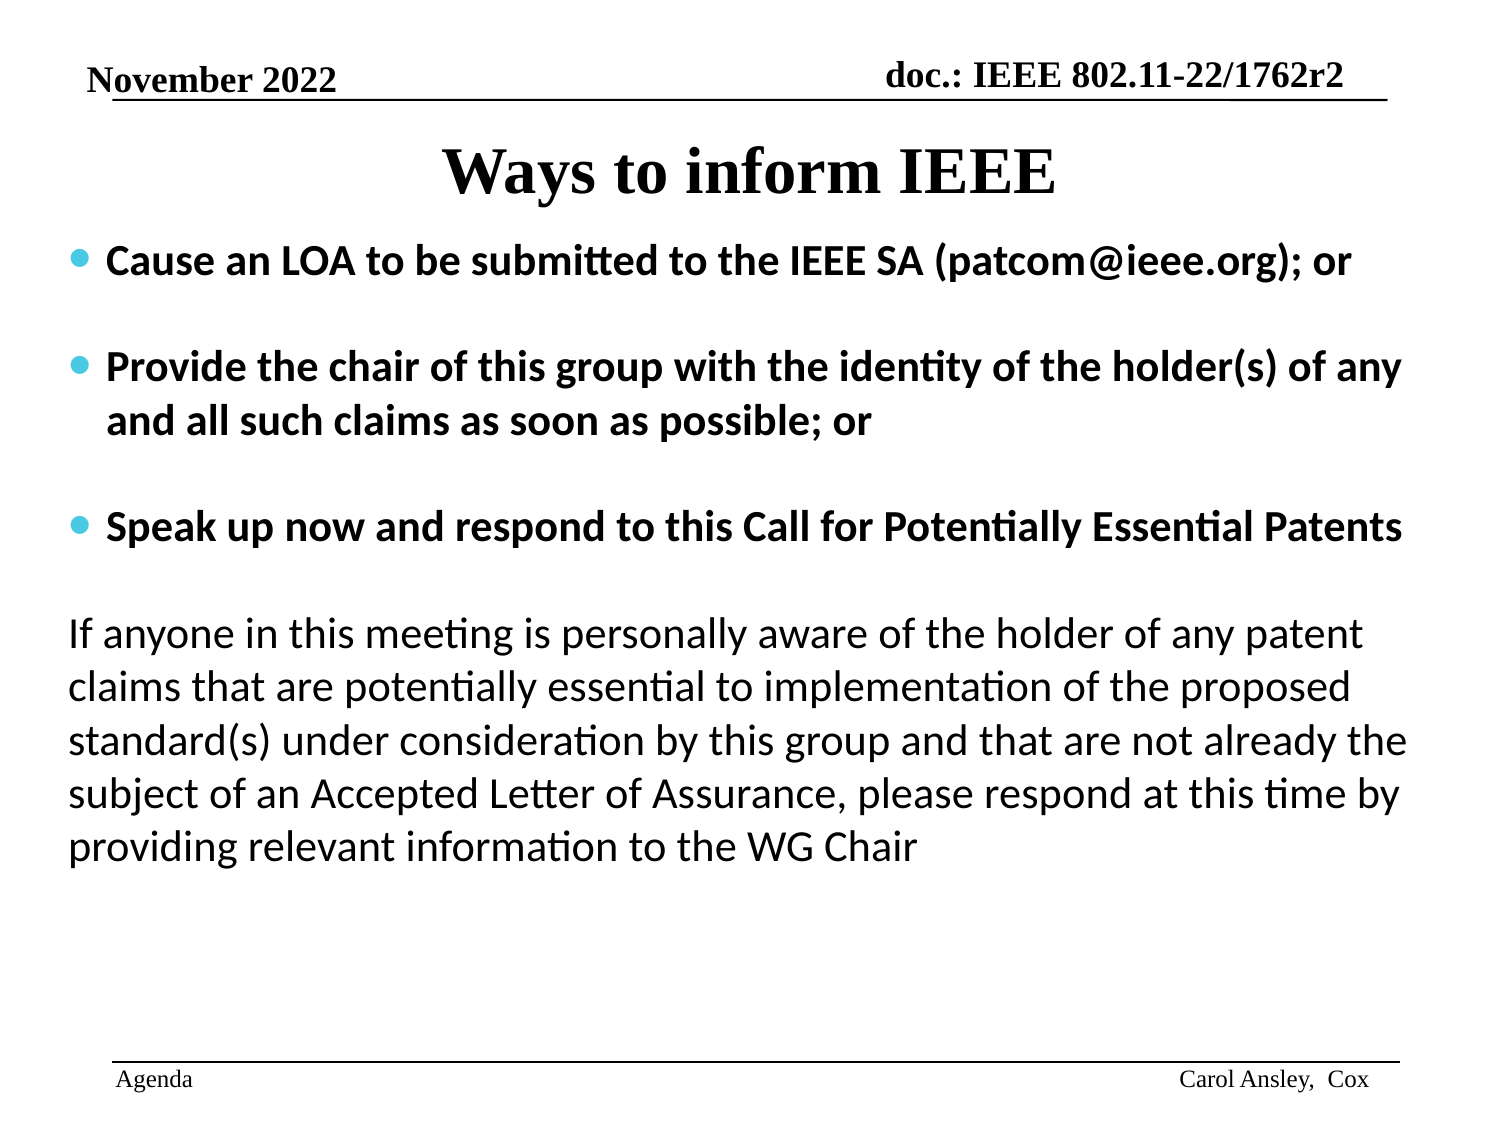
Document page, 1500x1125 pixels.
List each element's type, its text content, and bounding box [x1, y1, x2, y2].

title Ways to inform IEEE [74, 129, 1426, 184]
text_box Cause an LOA to be submitted to the IEEE SA (patcom@ieee.org); or Provide the chair of this group with the identity of the holder(s) of any and all such claims as soon as possible; or Speak up now and respond to this Call for Potentially Essential Patents If anyone in this meeting is personally aware of the holder of any patent claims that are potentially essential to implementation of the proposed standard(s) under consideration by this group and that are not already the subject of an Accepted Letter of Assurance, please respond at this time by providing relevant information to the WG Chair [53, 223, 1447, 996]
list [74, 184, 1426, 223]
